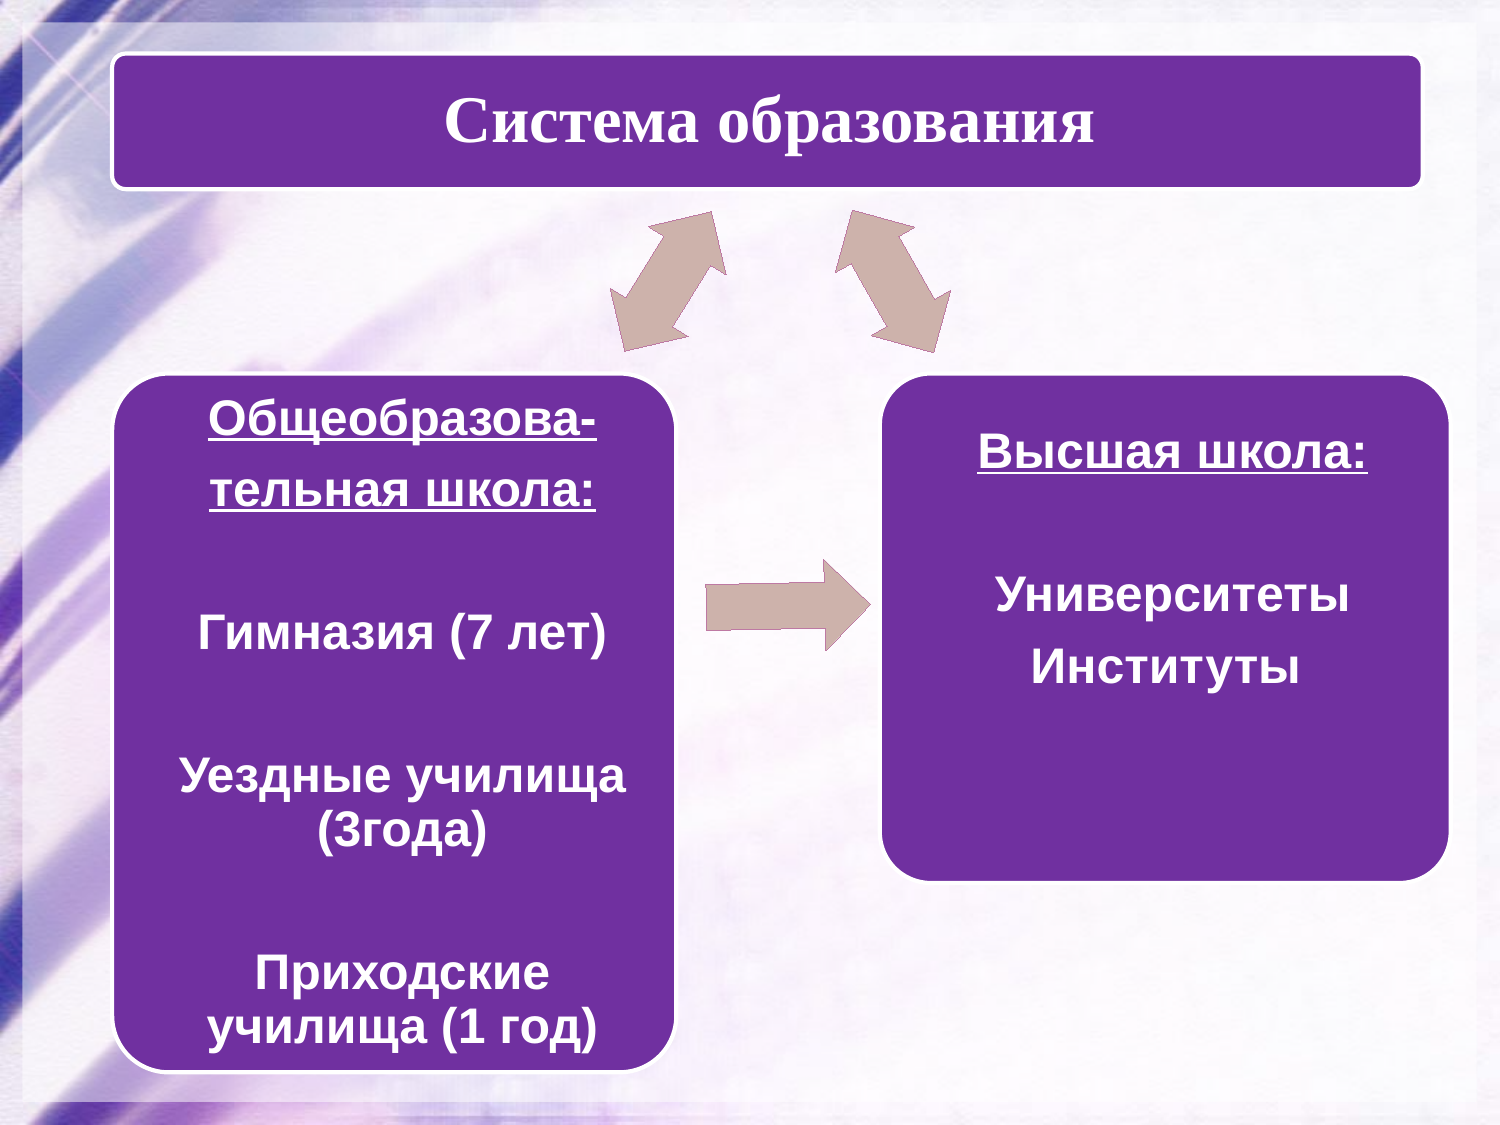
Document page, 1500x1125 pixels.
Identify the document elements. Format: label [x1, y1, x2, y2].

text_box [74, 46, 1465, 1067]
picture [0, 0, 1500, 1125]
